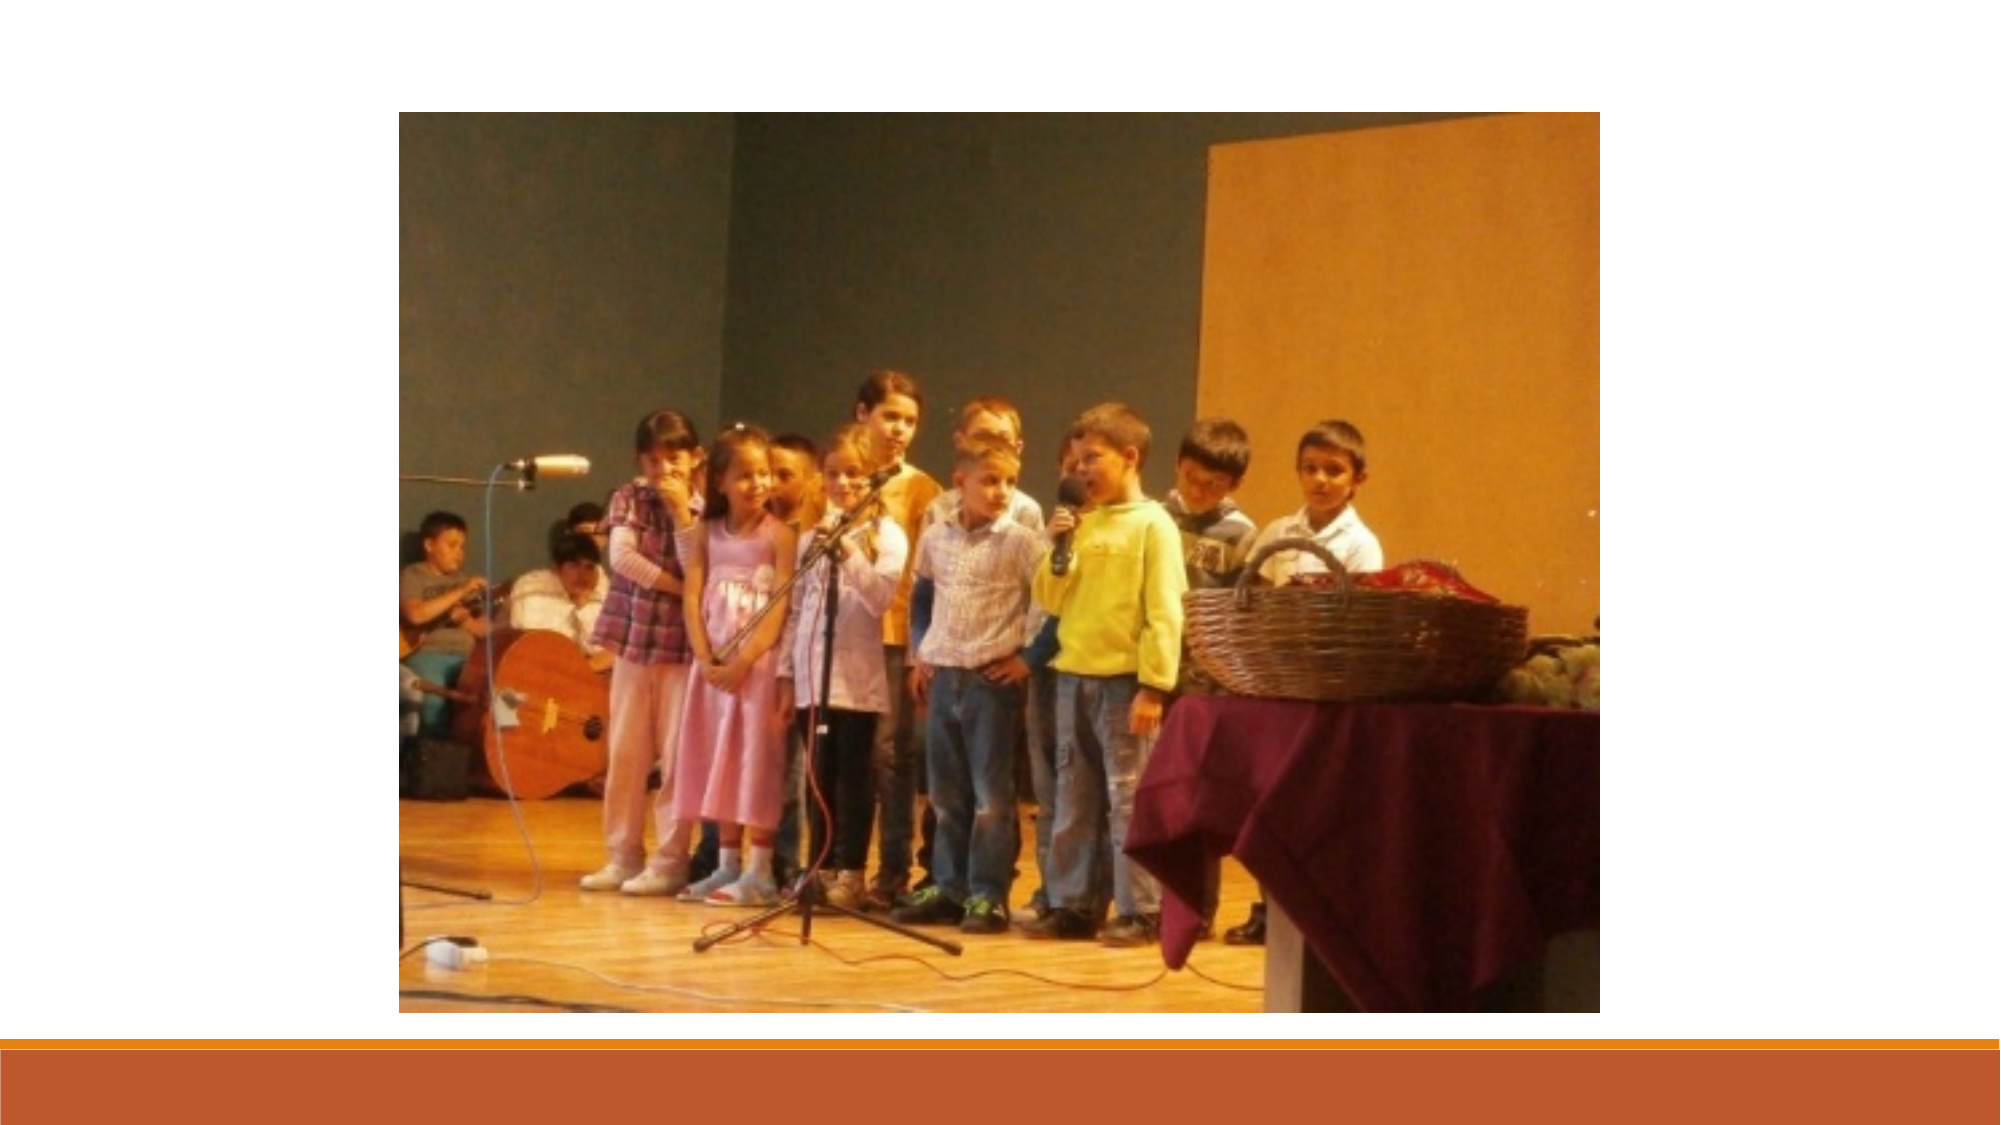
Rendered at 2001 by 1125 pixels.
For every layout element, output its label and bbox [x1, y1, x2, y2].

picture [399, 111, 1601, 1013]
